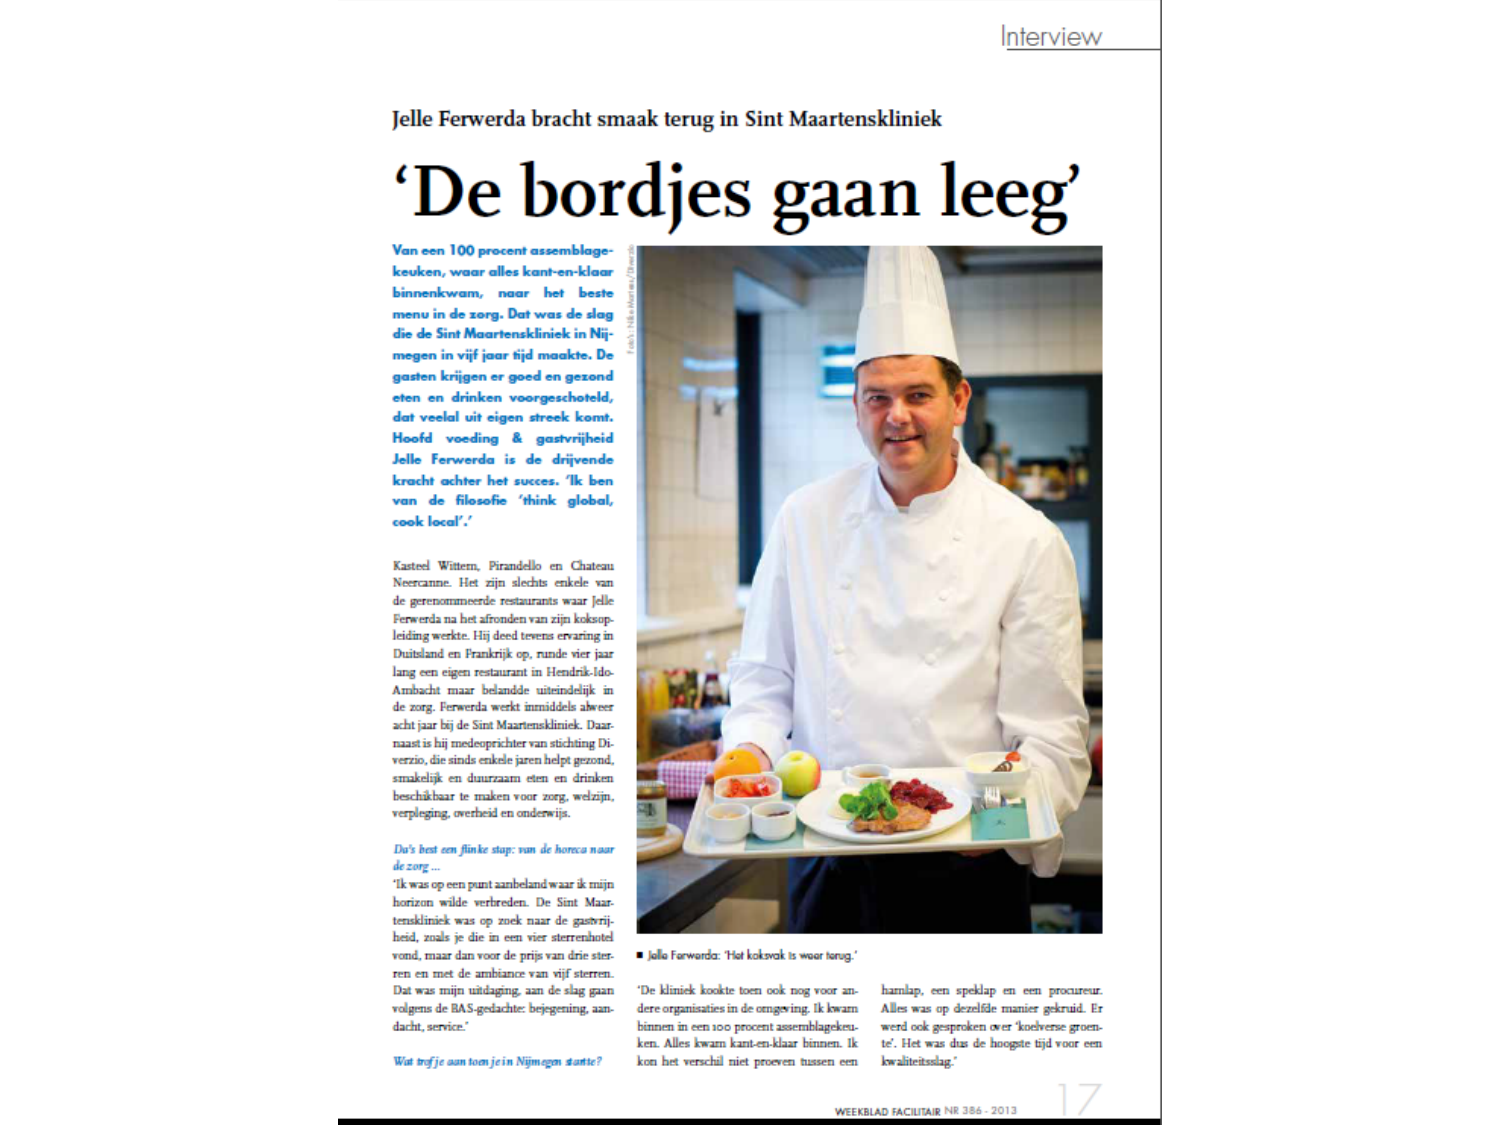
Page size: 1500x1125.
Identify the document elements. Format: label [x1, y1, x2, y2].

picture [338, 0, 1162, 1125]
